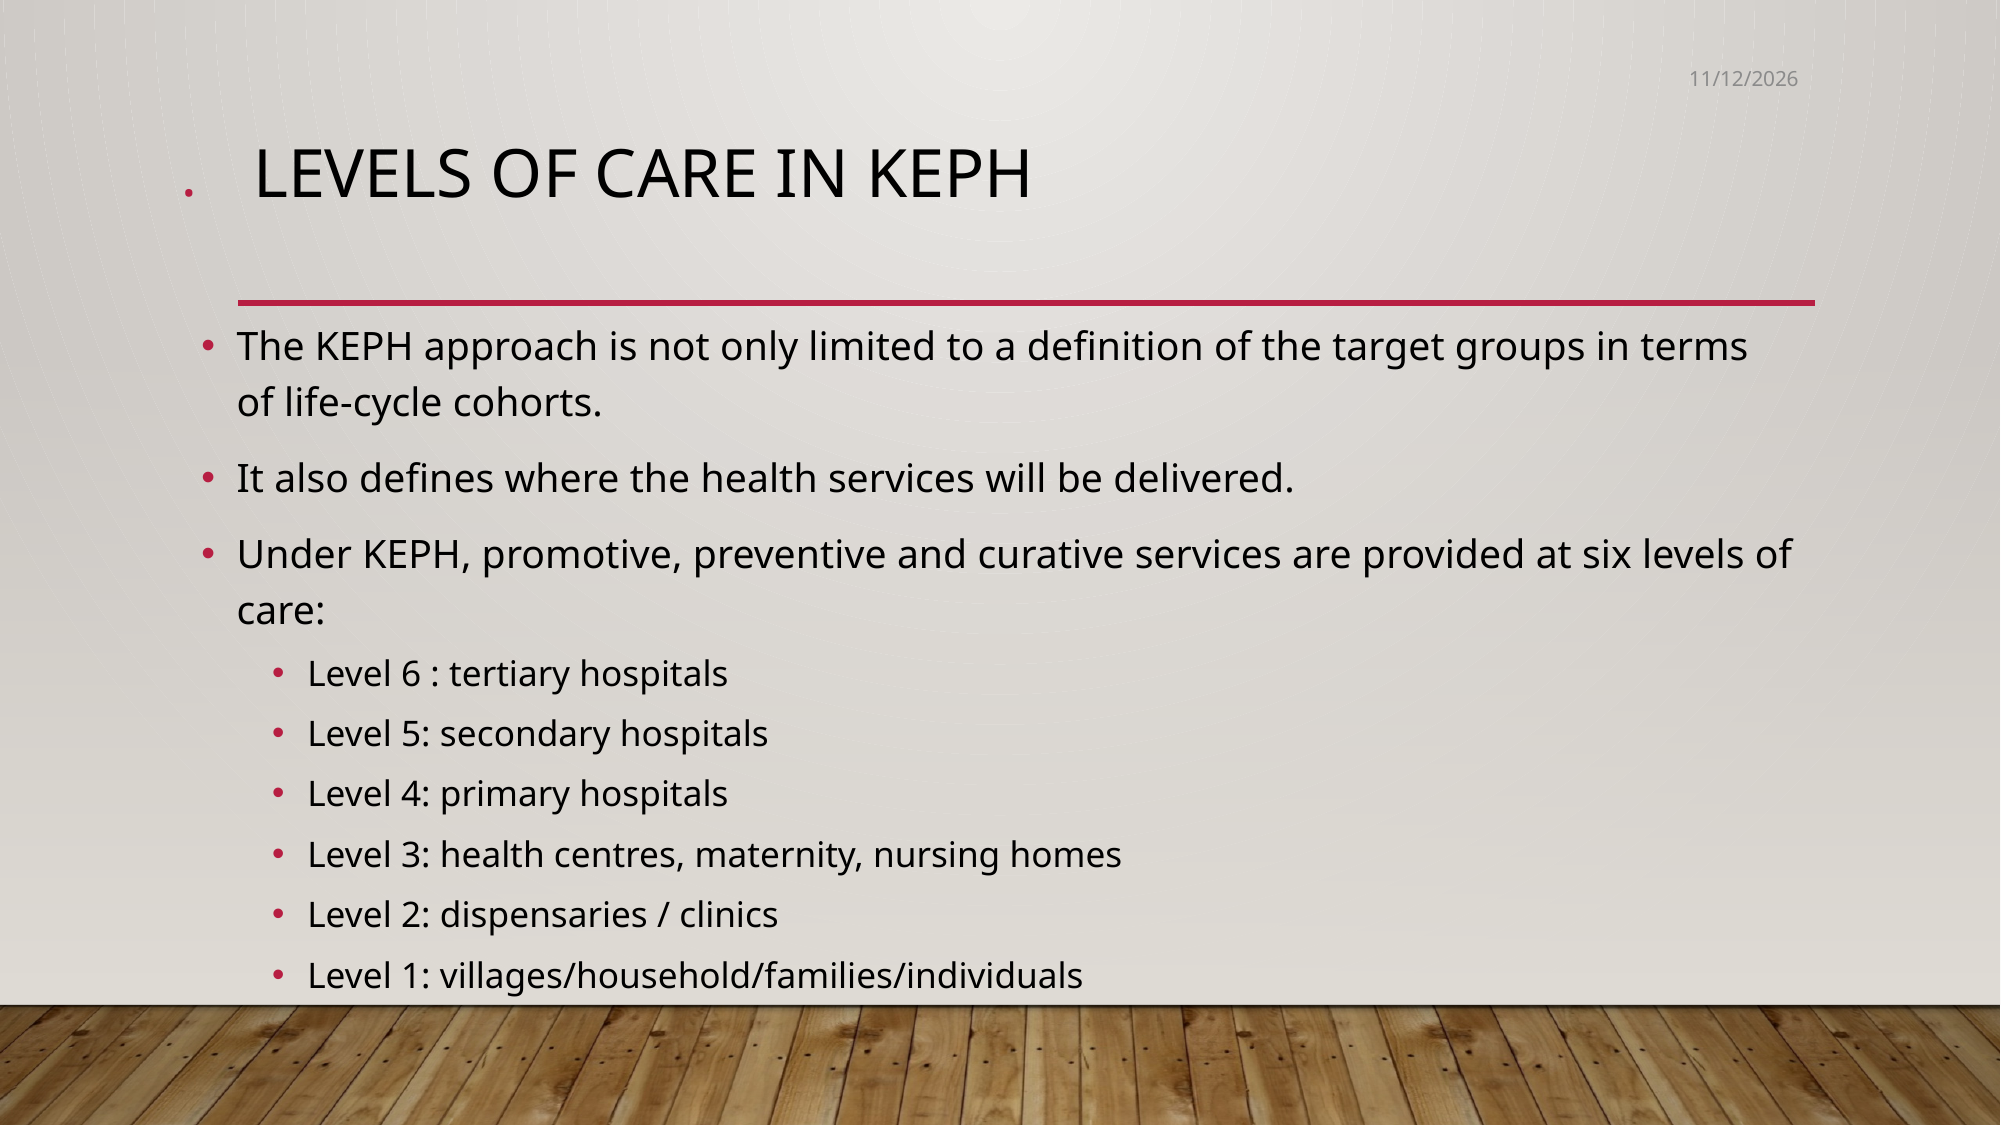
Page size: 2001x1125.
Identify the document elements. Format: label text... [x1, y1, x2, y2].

list The KEPH approach is not only limited to a definition of the target groups in terms of life-cycle cohorts. It also defines where the health services will be delivered. Under KEPH, promotive, preventive and curative services are provided at six levels of care: Level 6 : tertiary hospitals Level 5: secondary hospitals Level 4: primary hospitals Level 3: health centres, maternity, nursing homes Level 2: dispensaries / clinics Level 1: villages/household/families/individuals [186, 304, 1814, 1005]
slide_number . [78, 131, 212, 214]
title Levels of Care in KEPH [238, 131, 1814, 304]
picture [0, 1005, 2000, 1125]
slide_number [1239, 54, 1814, 105]
